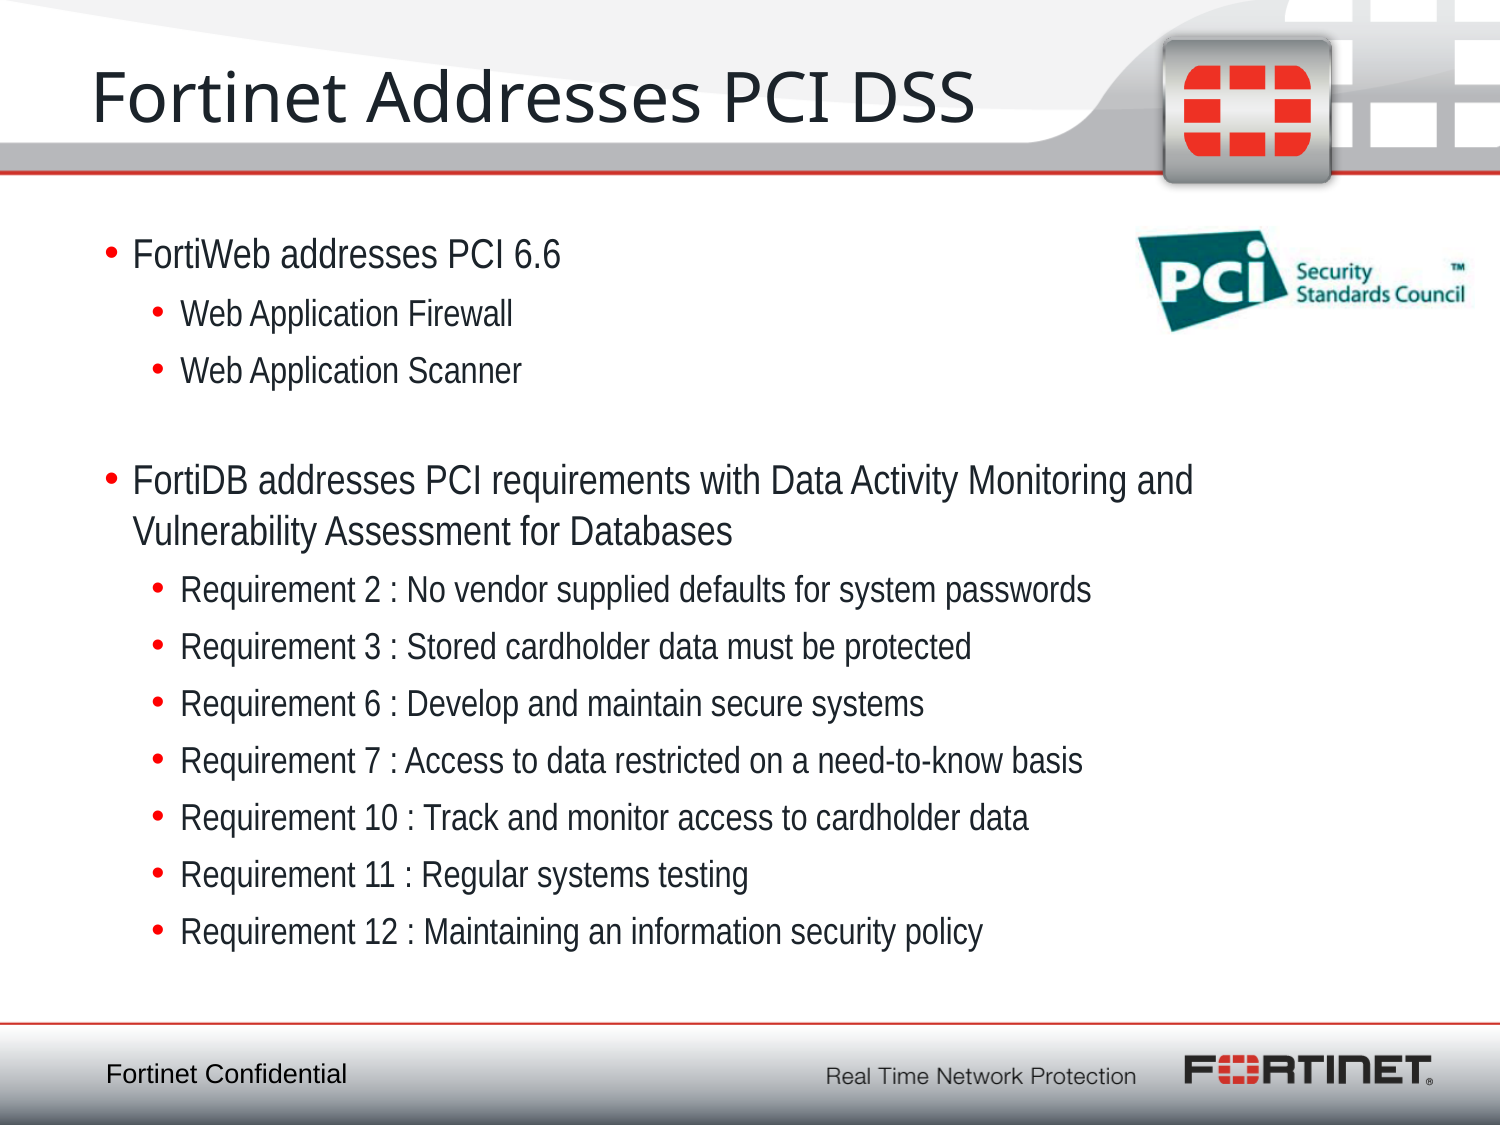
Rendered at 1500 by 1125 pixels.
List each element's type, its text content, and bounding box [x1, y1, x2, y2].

list FortiWeb addresses PCI 6.6 Web Application Firewall Web Application Scanner FortiDB addresses PCI requirements with Data Activity Monitoring and Vulnerability Assessment for Databases Requirement 2 : No vendor supplied defaults for system passwords Requirement 3 : Stored cardholder data must be protected Requirement 6 : Develop and maintain secure systems Requirement 7 : Access to data restricted on a need-to-know basis Requirement 10 : Track and monitor access to cardholder data Requirement 11 : Regular systems testing Requirement 12 : Maintaining an information security policy [89, 219, 1363, 1006]
title Fortinet Addresses PCI DSS [75, 45, 1081, 145]
picture [0, 0, 1500, 1125]
